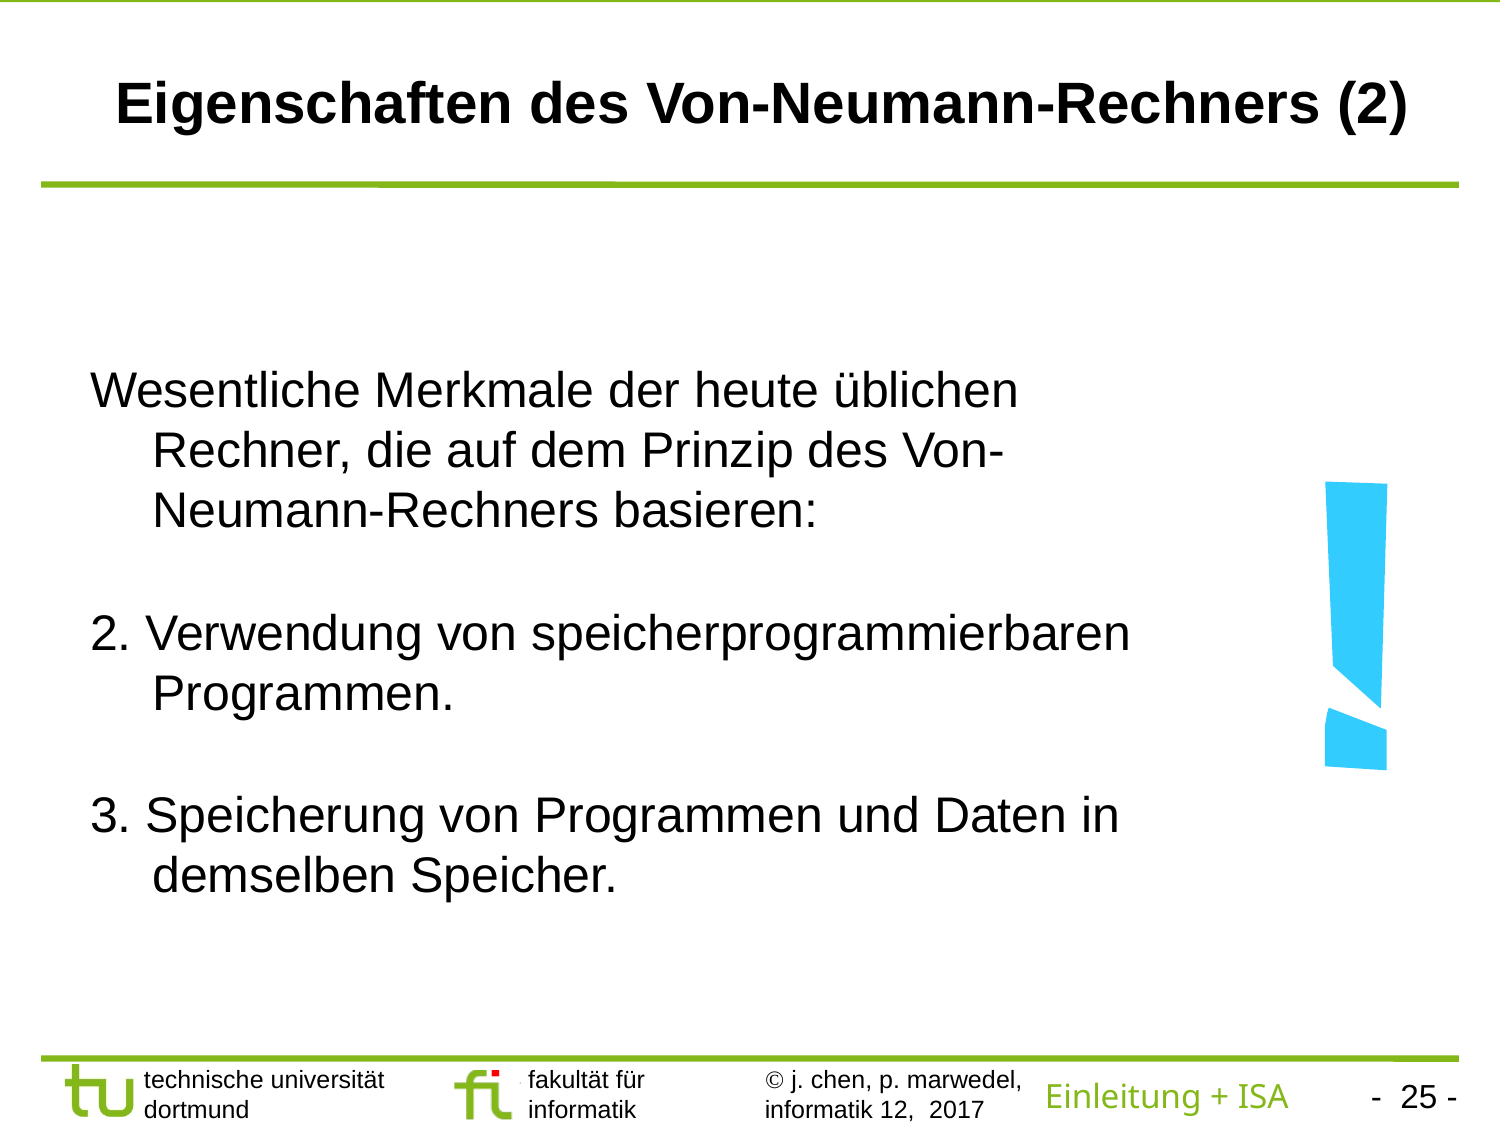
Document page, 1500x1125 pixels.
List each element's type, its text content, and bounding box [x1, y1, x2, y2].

list Wesentliche Merkmale der heute üblichen Rechner, die auf dem Prinzip des Von-Neumann-Rechners basieren: 2. Verwendung von speicherprogrammierbaren Programmen. 3. Speicherung von Programmen und Daten in demselben Speicher. [75, 349, 1238, 916]
picture [454, 1070, 521, 1125]
title Eigenschaften des Von-Neumann-Rechners (2) [50, 24, 1475, 175]
picture [64, 1064, 145, 1117]
